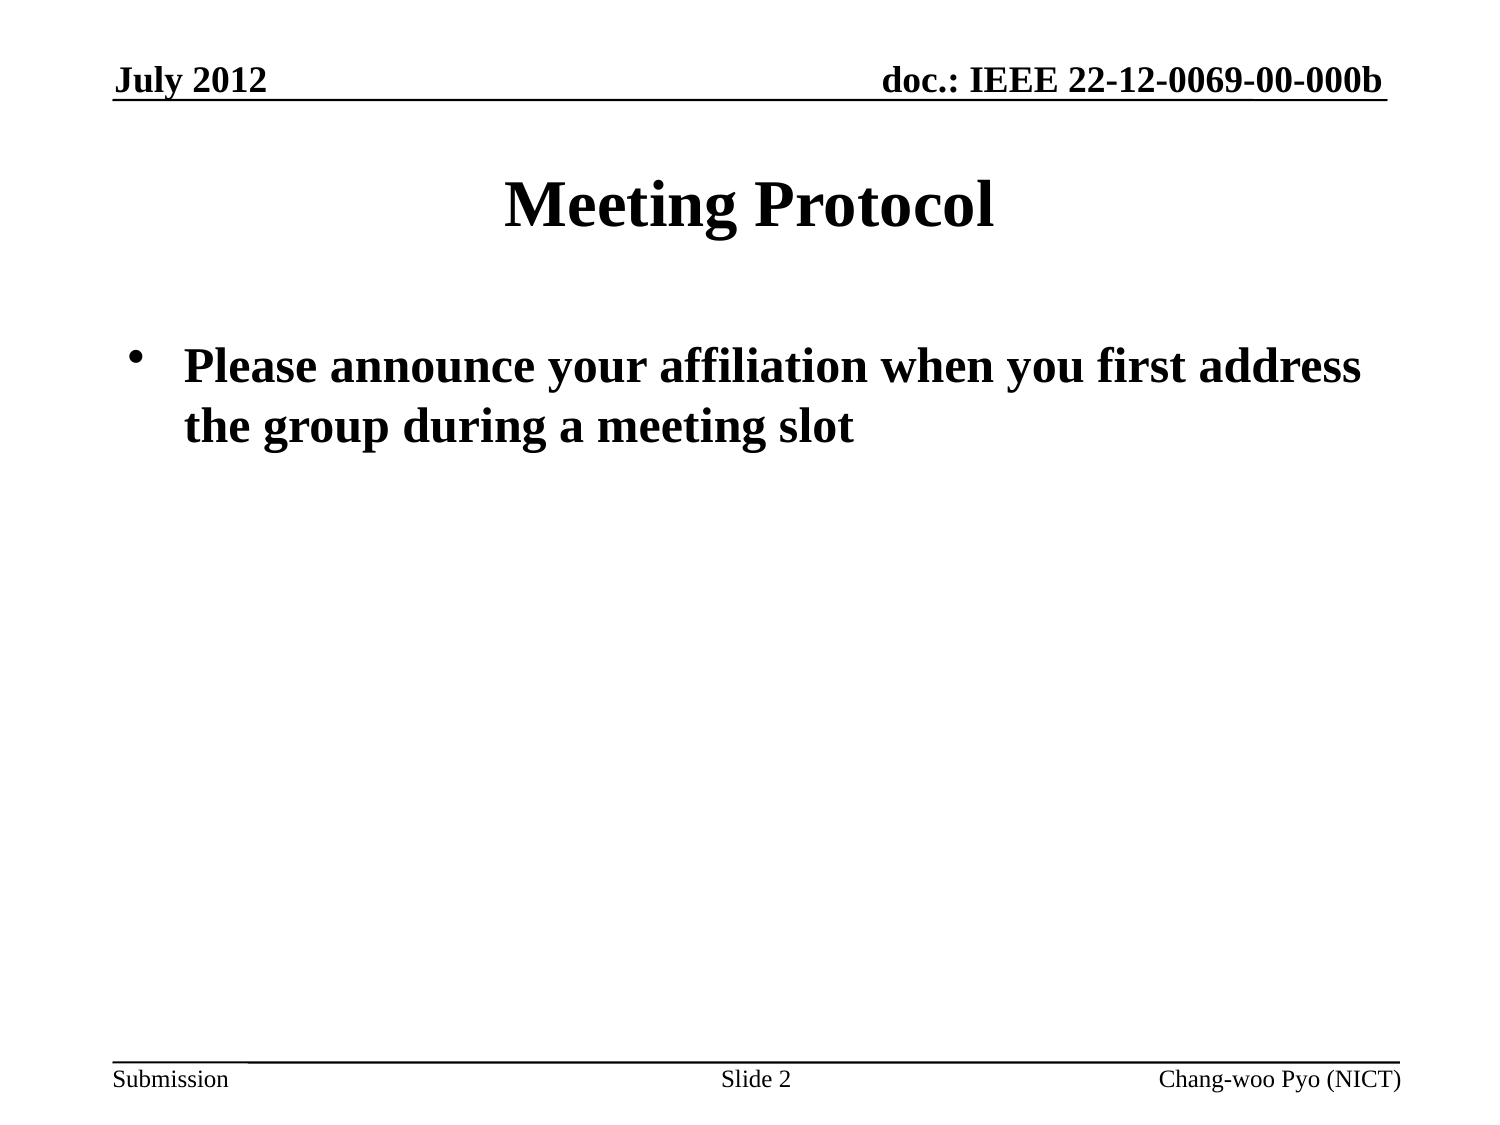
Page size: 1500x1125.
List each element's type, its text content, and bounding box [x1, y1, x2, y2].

title Meeting Protocol [112, 112, 1388, 288]
slide_number Slide 2 [712, 1061, 800, 1093]
list Please announce your affiliation when you first address the group during a meeting slot [112, 324, 1388, 1000]
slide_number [114, 54, 274, 101]
footer Chang-woo Pyo (NICT) [1155, 1061, 1402, 1093]
